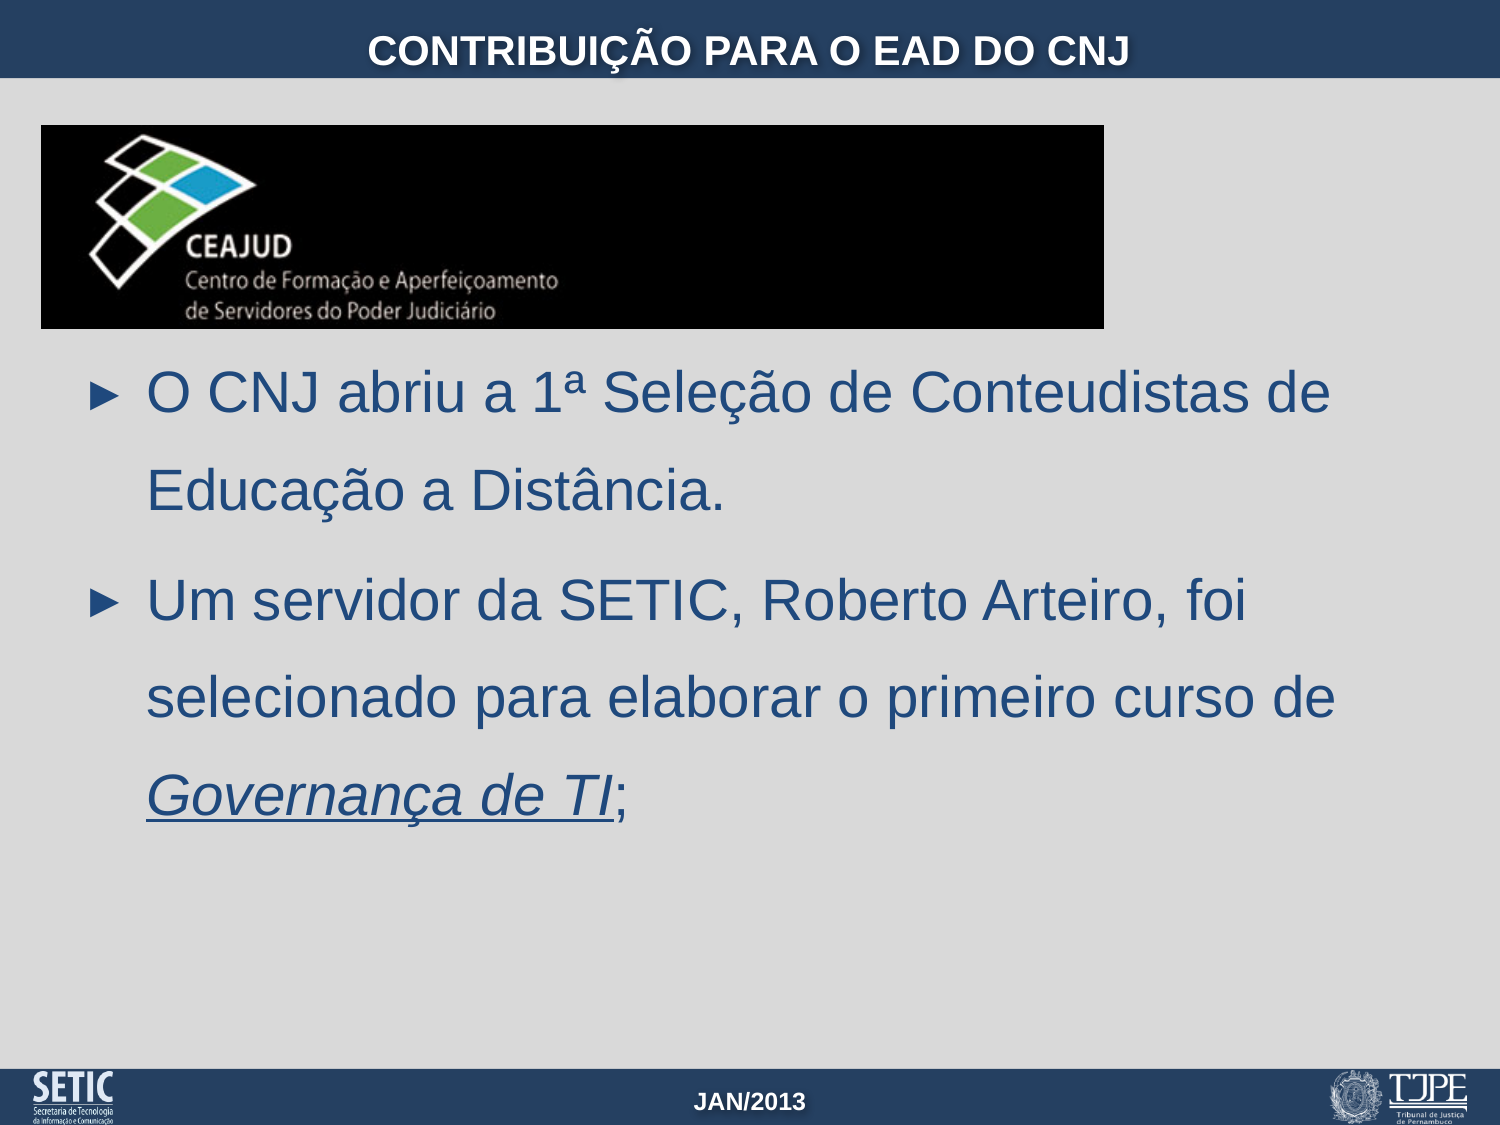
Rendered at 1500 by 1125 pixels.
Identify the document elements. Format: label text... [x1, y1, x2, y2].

title Contribuição para o EAD do CNJ [75, 7, 1424, 90]
list O CNJ abriu a 1ª Seleção de Conteudistas de Educação a Distância. Um servidor da SETIC, Roberto Arteiro, foi selecionado para elaborar o primeiro curso de Governança de TI; [75, 137, 1425, 946]
picture [1329, 1070, 1467, 1124]
picture [40, 125, 1104, 329]
